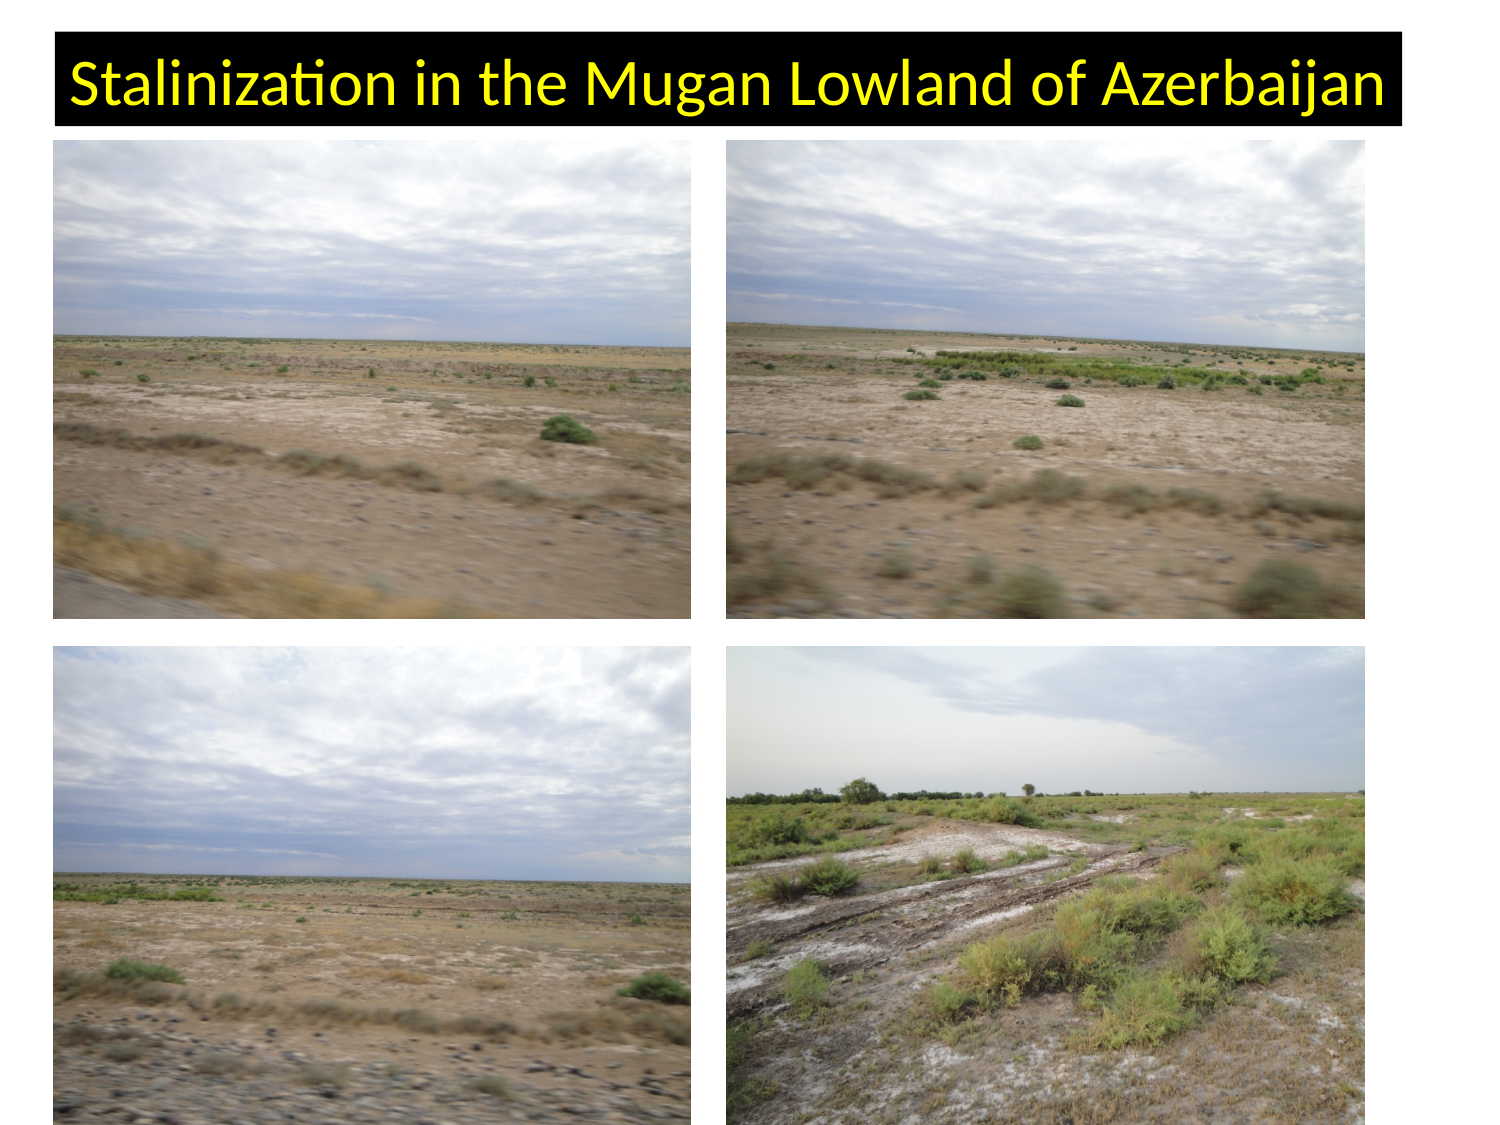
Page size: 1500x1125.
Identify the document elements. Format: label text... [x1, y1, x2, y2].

picture [52, 140, 692, 620]
picture [52, 646, 692, 1125]
picture [725, 140, 1365, 620]
text_box Stalinization in the Mugan Lowland of Azerbaijan [54, 31, 1403, 127]
picture [725, 646, 1365, 1125]
